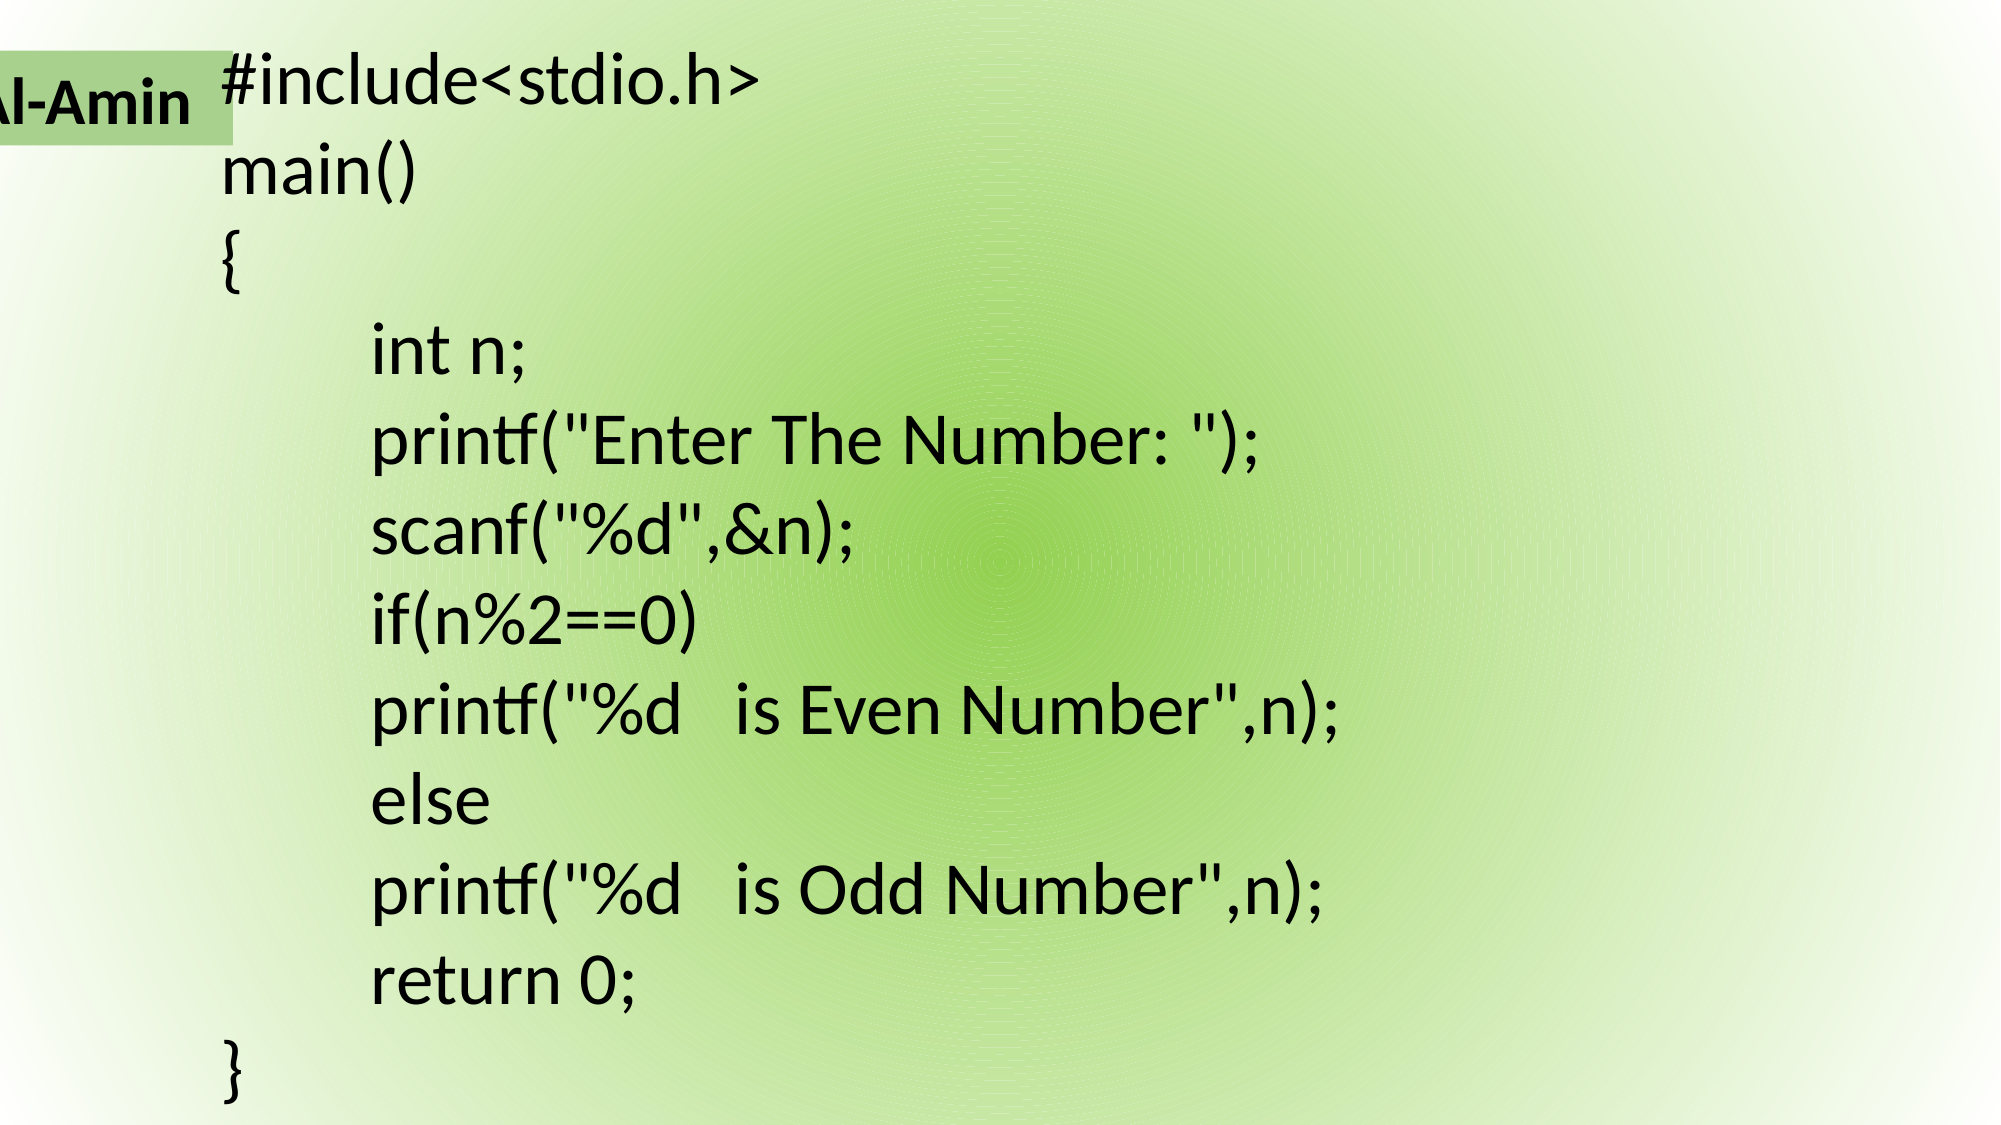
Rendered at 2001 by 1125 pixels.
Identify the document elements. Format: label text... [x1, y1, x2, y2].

text_box #include<stdio.h> main() { int n; printf("Enter The Number: "); scanf("%d",&n); if(n%2==0) printf("%d is Even Number",n); else printf("%d is Odd Number",n); return 0; } [206, 22, 1852, 1118]
text_box Al-Amin [0, 50, 206, 146]
